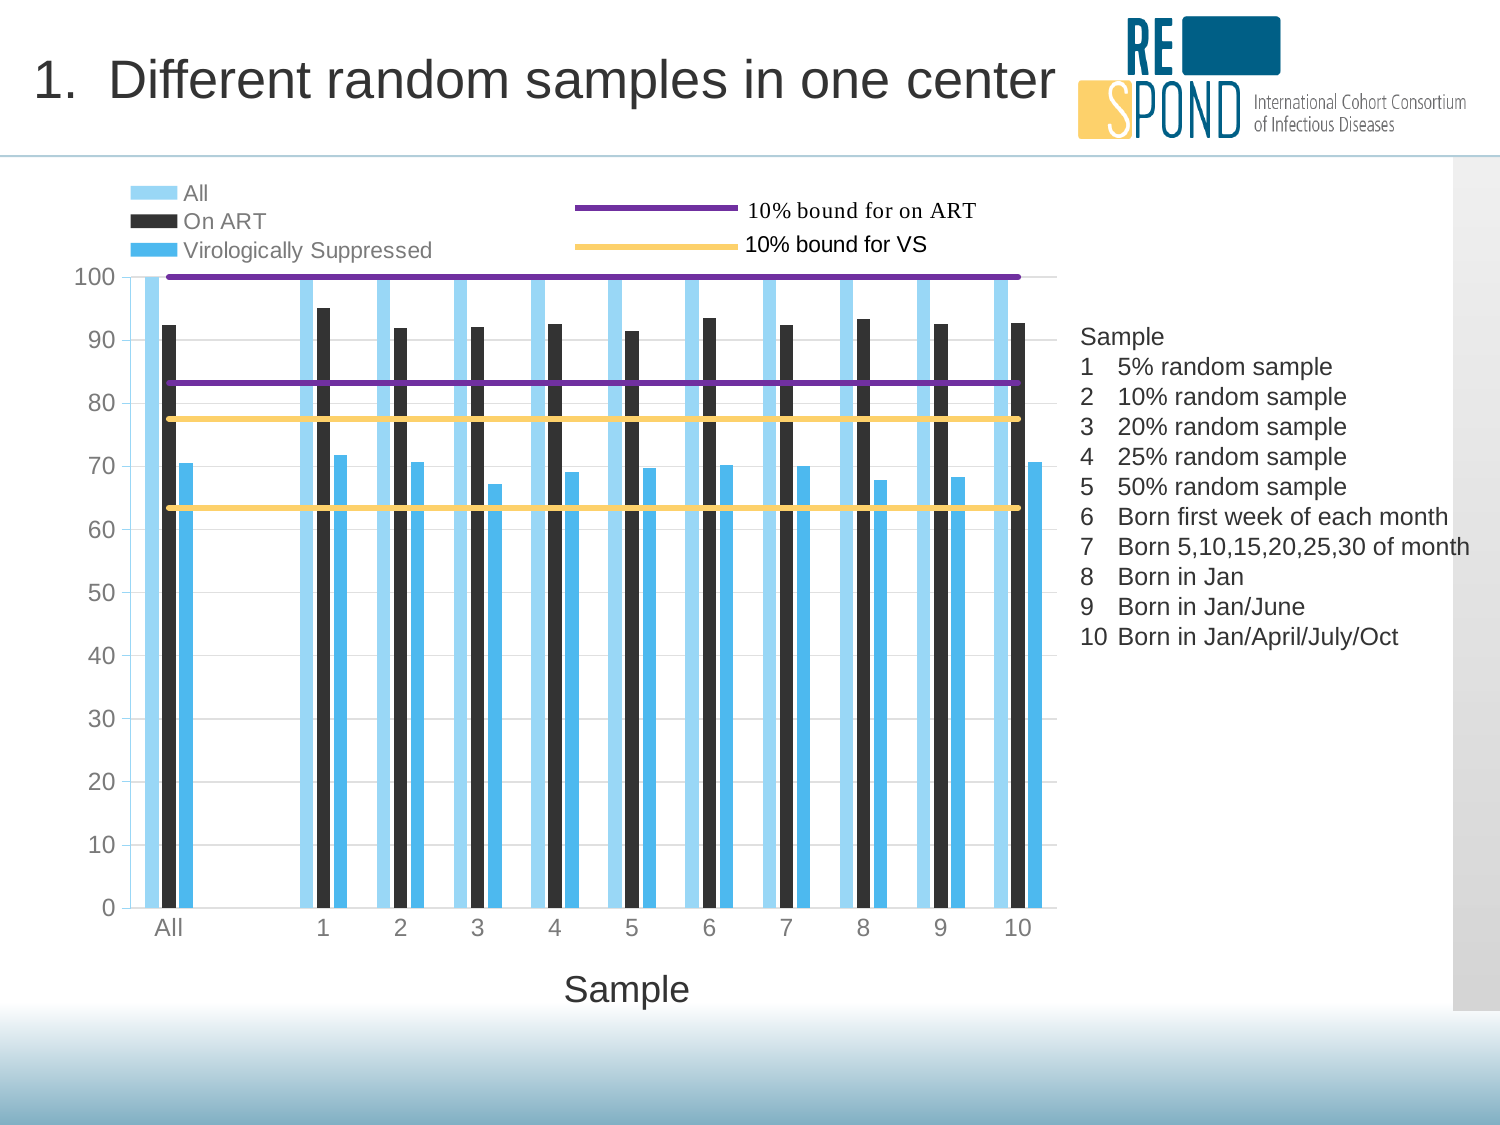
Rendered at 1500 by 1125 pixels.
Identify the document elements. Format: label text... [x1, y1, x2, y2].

text_box 1. Different random samples in one center [18, 22, 1319, 141]
picture [1059, 8, 1473, 146]
text_box Sample 5% random sample 10% random sample 20% random sample 25% random sample 50% random sample Born first week of each month Born 5,10,15,20,25,30 of month Born in Jan Born in Jan/June Born in Jan/April/July/Oct [1066, 313, 1500, 658]
chart [60, 174, 1066, 1062]
